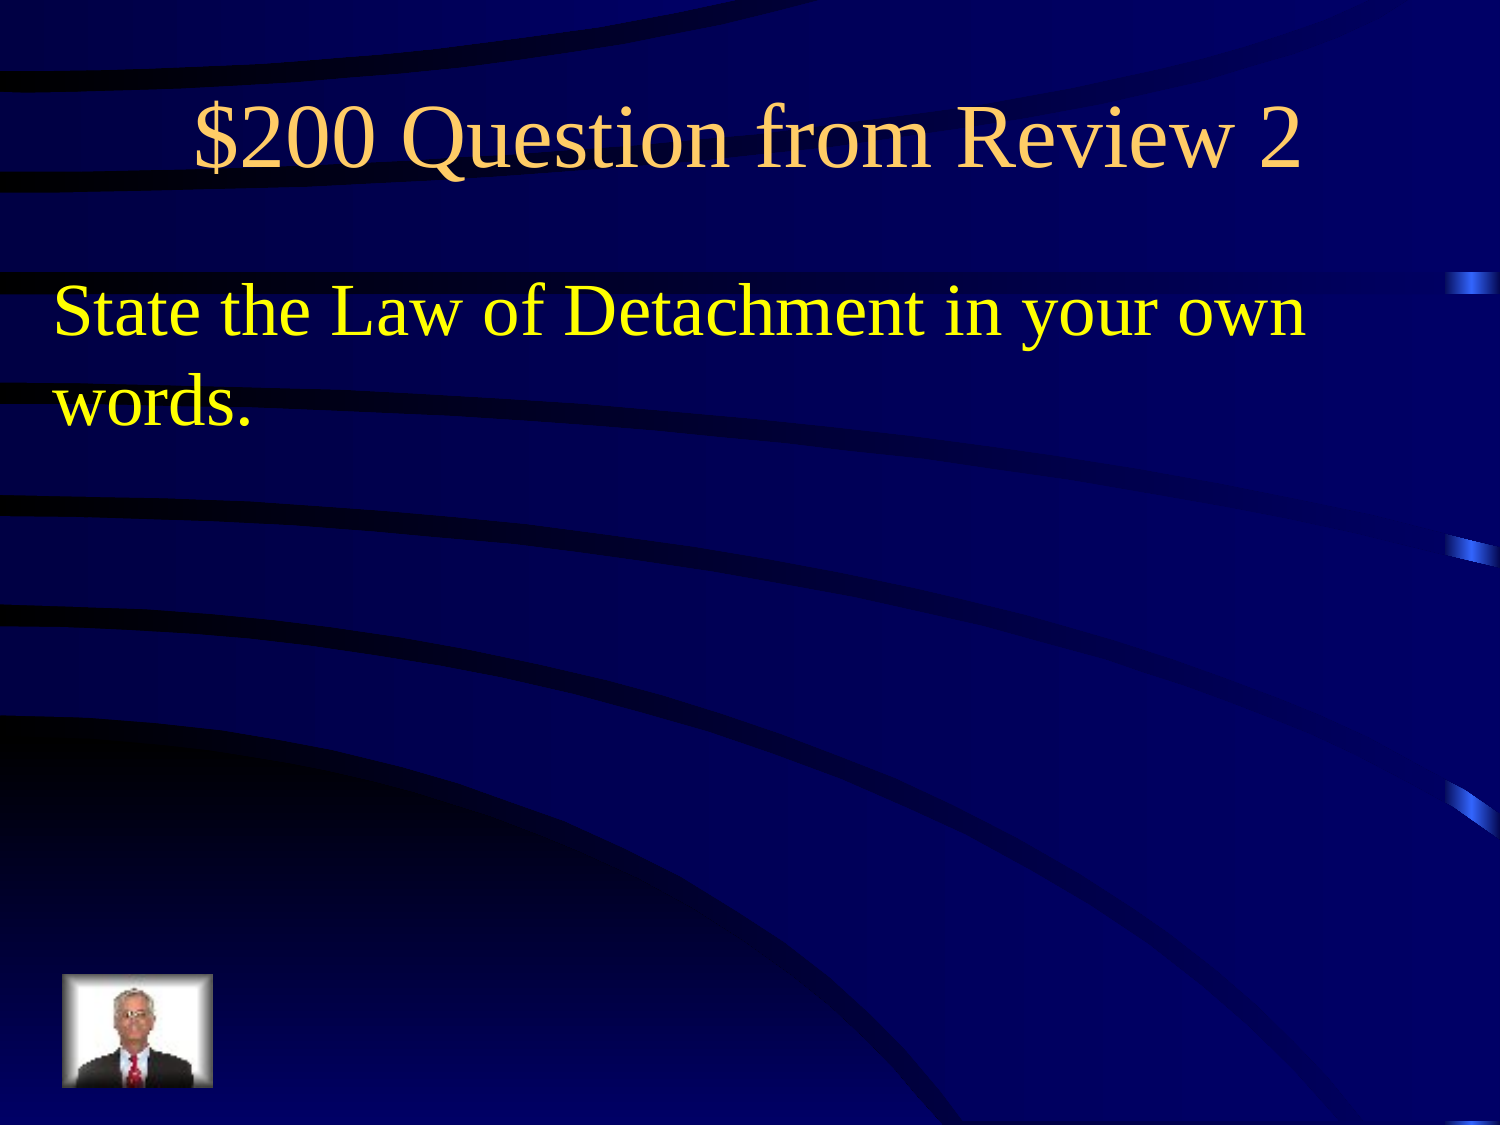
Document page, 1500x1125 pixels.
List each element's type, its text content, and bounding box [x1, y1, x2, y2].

picture [62, 974, 213, 1088]
title $200 Question from Review 2 [112, 37, 1388, 225]
text_box State the Law of Detachment in your own words. [37, 253, 1338, 666]
